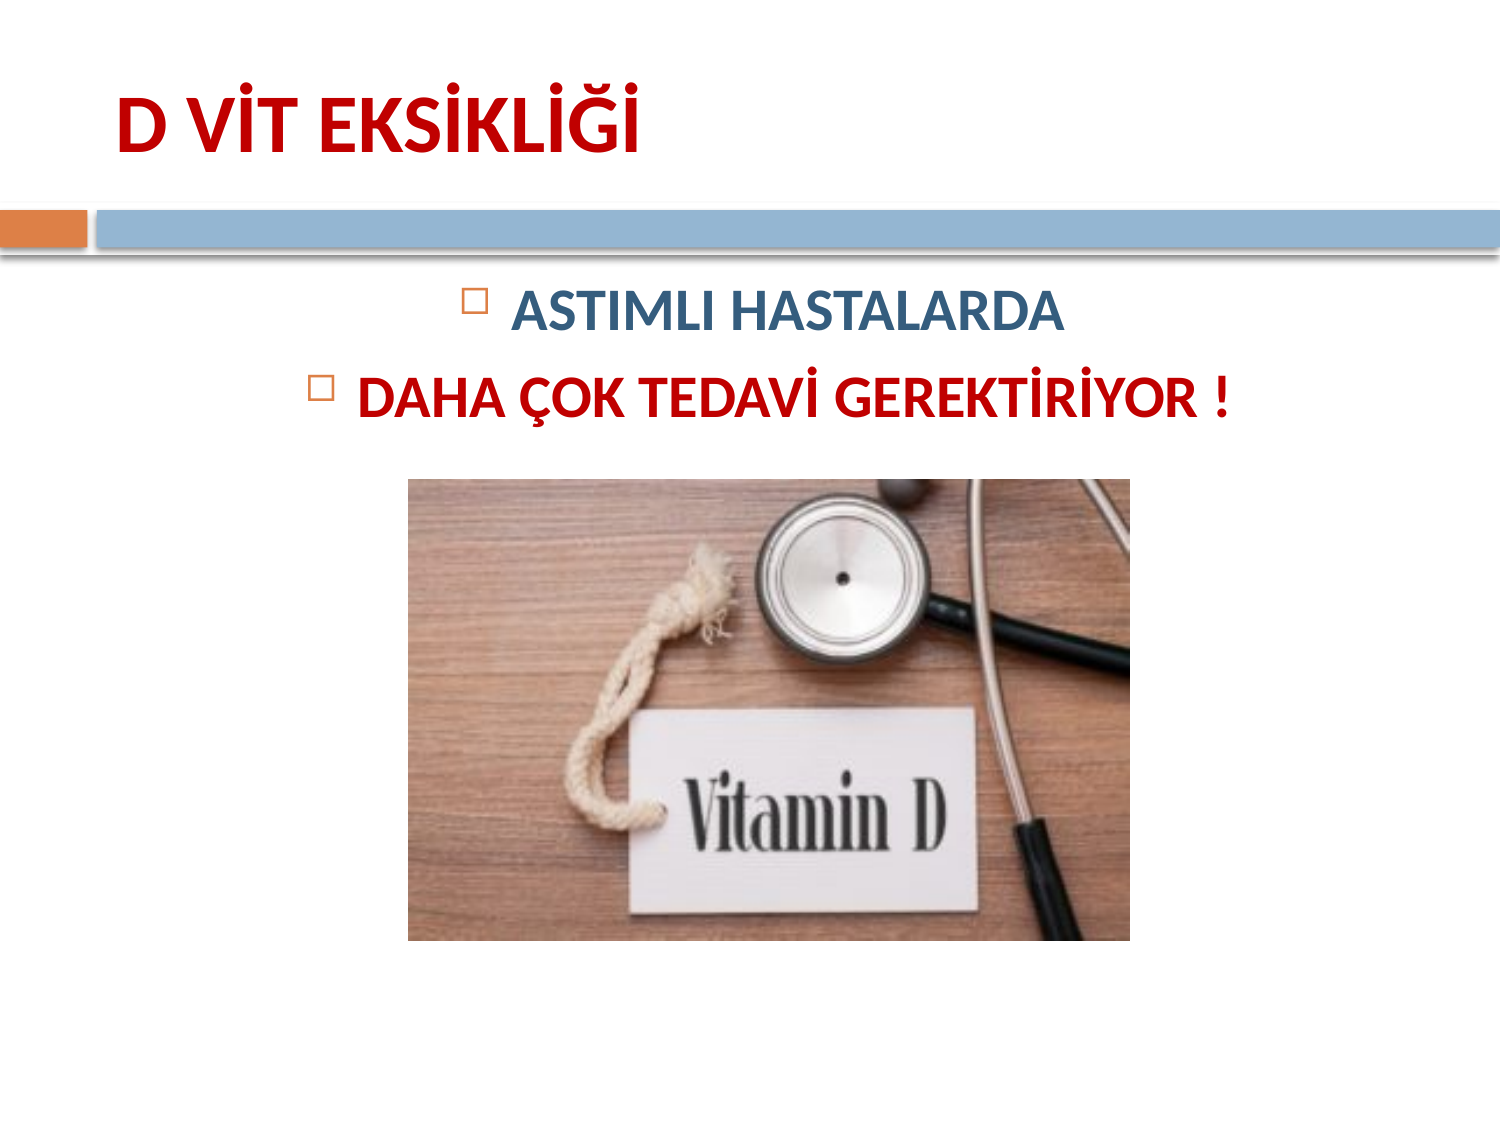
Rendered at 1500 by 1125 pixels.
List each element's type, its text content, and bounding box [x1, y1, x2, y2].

title D VİT EKSİKLİĞİ [100, 37, 1438, 200]
list ASTIMLI HASTALARDA DAHA ÇOK TEDAVİ GEREKTİRİYOR ! [100, 262, 1438, 1000]
picture [408, 479, 1131, 941]
